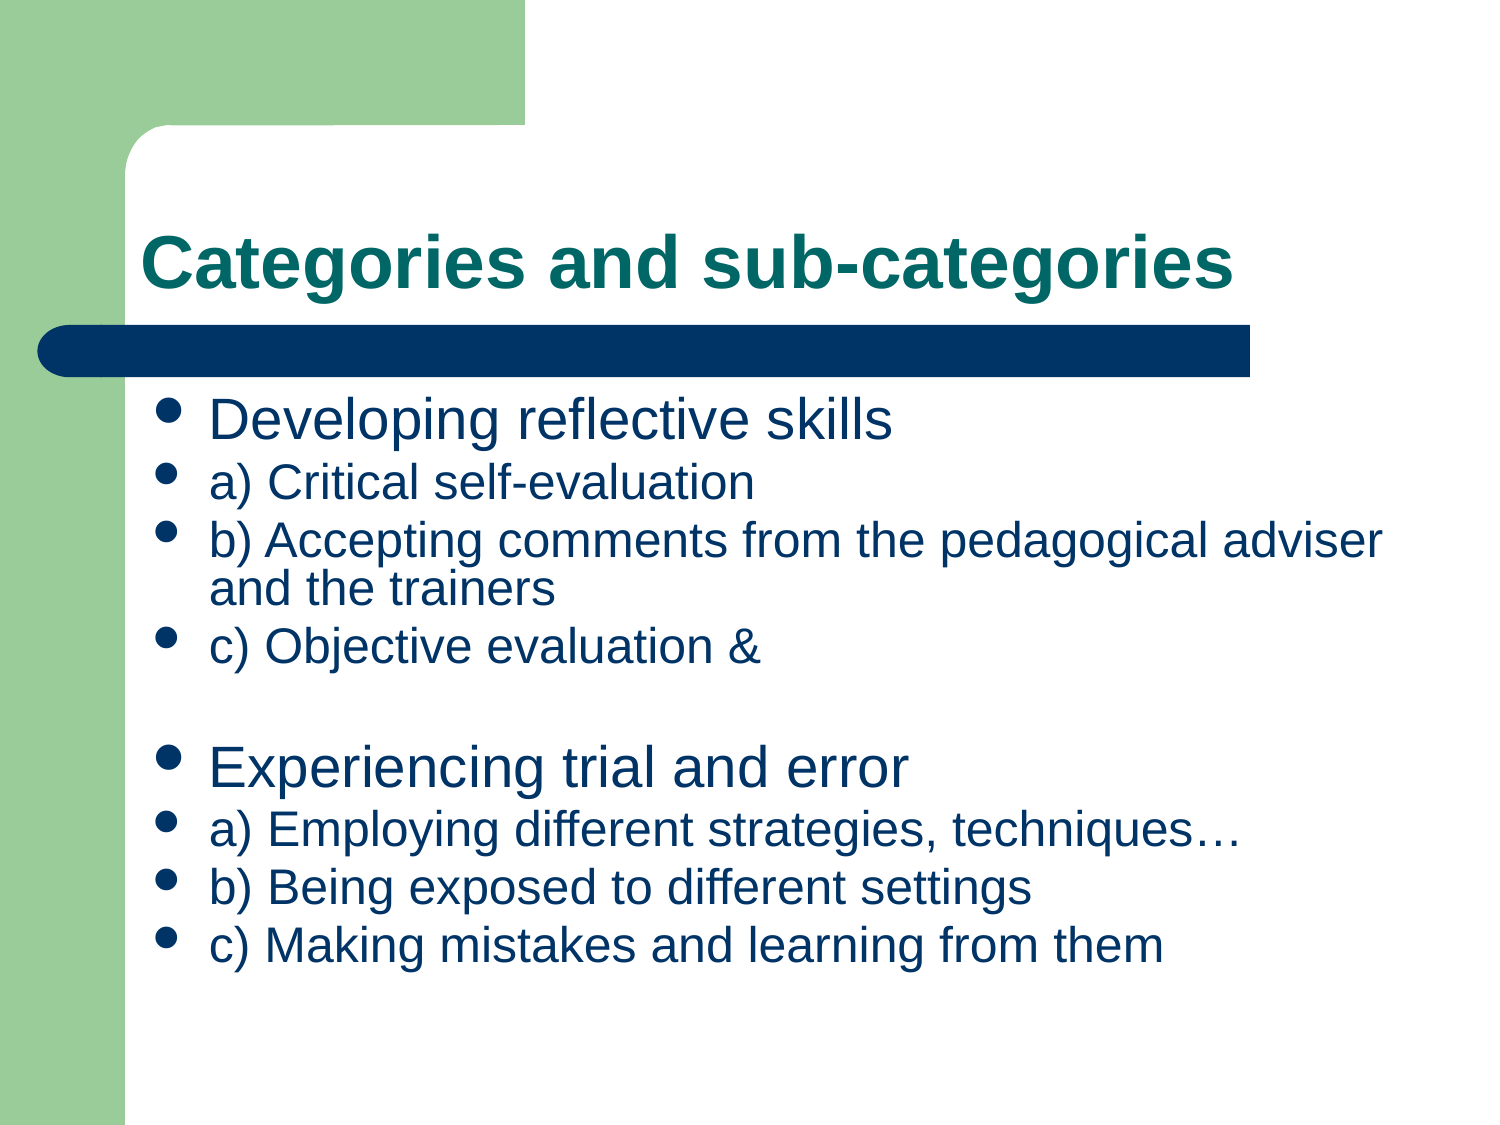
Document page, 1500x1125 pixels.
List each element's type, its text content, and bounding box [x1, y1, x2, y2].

list Developing reflective skills a) Critical self-evaluation b) Accepting comments from the pedagogical adviser and the trainers c) Objective evaluation & Experiencing trial and error a) Employing different strategies, techniques… b) Being exposed to different settings c) Making mistakes and learning from them [137, 387, 1400, 999]
title Categories and sub-categories [124, 124, 1426, 313]
